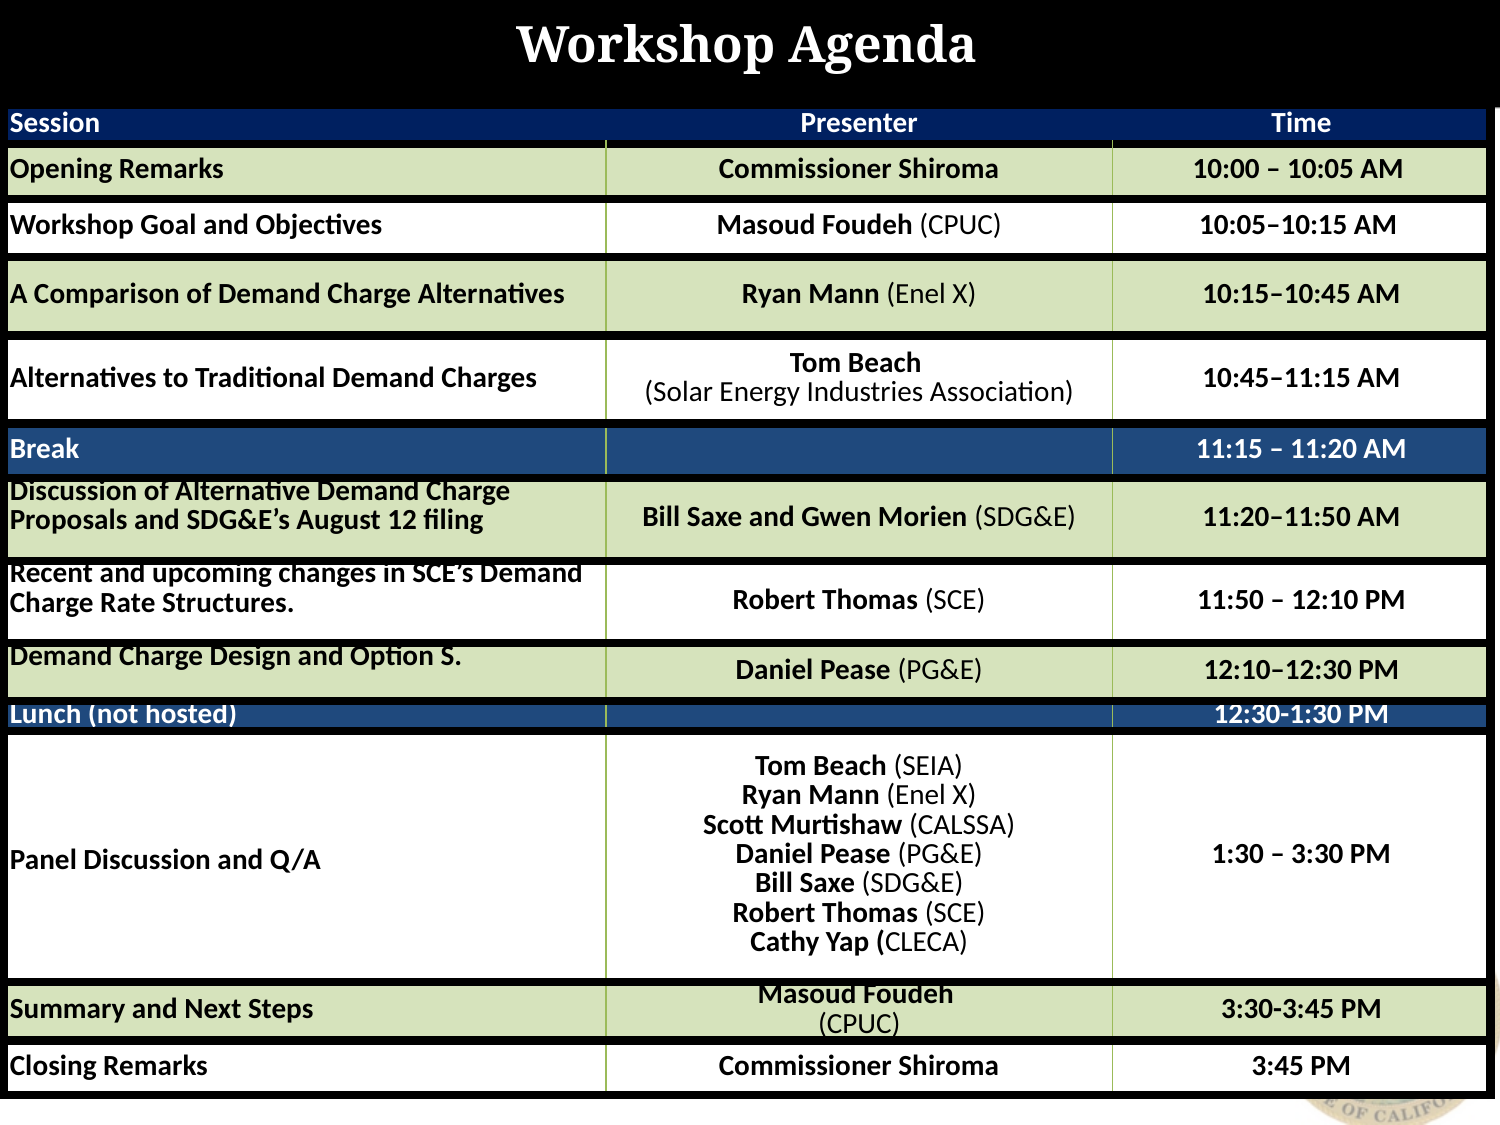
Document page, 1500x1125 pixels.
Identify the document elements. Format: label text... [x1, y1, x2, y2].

table_cell 11:15 – 11:20 AM [1113, 428, 1486, 474]
table_cell Masoud Foudeh (CPUC) [607, 203, 1112, 253]
table_cell 11:50 – 12:10 PM [1113, 565, 1486, 639]
picture [0, 0, 1500, 1125]
table_cell 11:20–11:50 AM [1113, 482, 1486, 557]
table_cell [607, 705, 1112, 727]
table_header Time [1113, 109, 1486, 140]
table_cell Alternatives to Traditional Demand Charges [8, 340, 605, 419]
table_header Presenter [606, 109, 1113, 140]
table_cell Masoud Foudeh (CPUC) [607, 986, 1112, 1036]
table_cell 12:30-1:30 PM [1113, 705, 1486, 727]
table_cell Break [8, 428, 605, 474]
table_cell Opening Remarks [8, 148, 605, 195]
table_cell Workshop Goal and Objectives [8, 203, 605, 253]
table_cell 10:00 – 10:05 AM [1113, 148, 1486, 195]
table_cell Daniel Pease (PG&E) [607, 647, 1112, 697]
table_cell 3:30-3:45 PM [1113, 986, 1486, 1036]
table_cell A Comparison of Demand Charge Alternatives [8, 261, 605, 331]
table_cell Demand Charge Design and Option S. [8, 647, 605, 697]
table_cell Robert Thomas (SCE) [607, 565, 1112, 639]
table_cell Discussion of Alternative Demand Charge Proposals and SDG&E’s August 12 filing [8, 482, 605, 557]
table_cell Tom Beach (SEIA) Ryan Mann (Enel X) Scott Murtishaw (CALSSA) Daniel Pease (PG&E) Bill Saxe (SDG&E) Robert Thomas (SCE) Cathy Yap (CLECA) [607, 735, 1112, 978]
table_cell [607, 428, 1112, 474]
table_cell Commissioner Shiroma [607, 1045, 1112, 1091]
table_header Session [8, 109, 606, 140]
table_cell 3:45 PM [1113, 1045, 1486, 1091]
table_cell 10:05–10:15 AM [1113, 203, 1486, 253]
table_cell Summary and Next Steps [8, 986, 605, 1036]
table_cell 1:30 – 3:30 PM [1113, 735, 1486, 978]
table_cell 10:45–11:15 AM [1113, 340, 1486, 419]
table_cell Ryan Mann (Enel X) [607, 261, 1112, 331]
table_cell 10:15–10:45 AM [1113, 261, 1486, 331]
table_cell Tom Beach (Solar Energy Industries Association) [607, 340, 1112, 419]
table_cell Panel Discussion and Q/A [8, 735, 605, 978]
table_cell Recent and upcoming changes in SCE’s Demand Charge Rate Structures. [8, 565, 605, 639]
table_cell 12:10–12:30 PM [1113, 647, 1486, 697]
table_cell Closing Remarks [8, 1045, 605, 1091]
table_cell Bill Saxe and Gwen Morien (SDG&E) [607, 482, 1112, 557]
table_cell Lunch (not hosted) [8, 705, 605, 727]
table_cell Commissioner Shiroma [607, 148, 1112, 195]
slide_number 1 [0, 1099, 338, 1103]
title Workshop Agenda [52, 5, 1442, 88]
